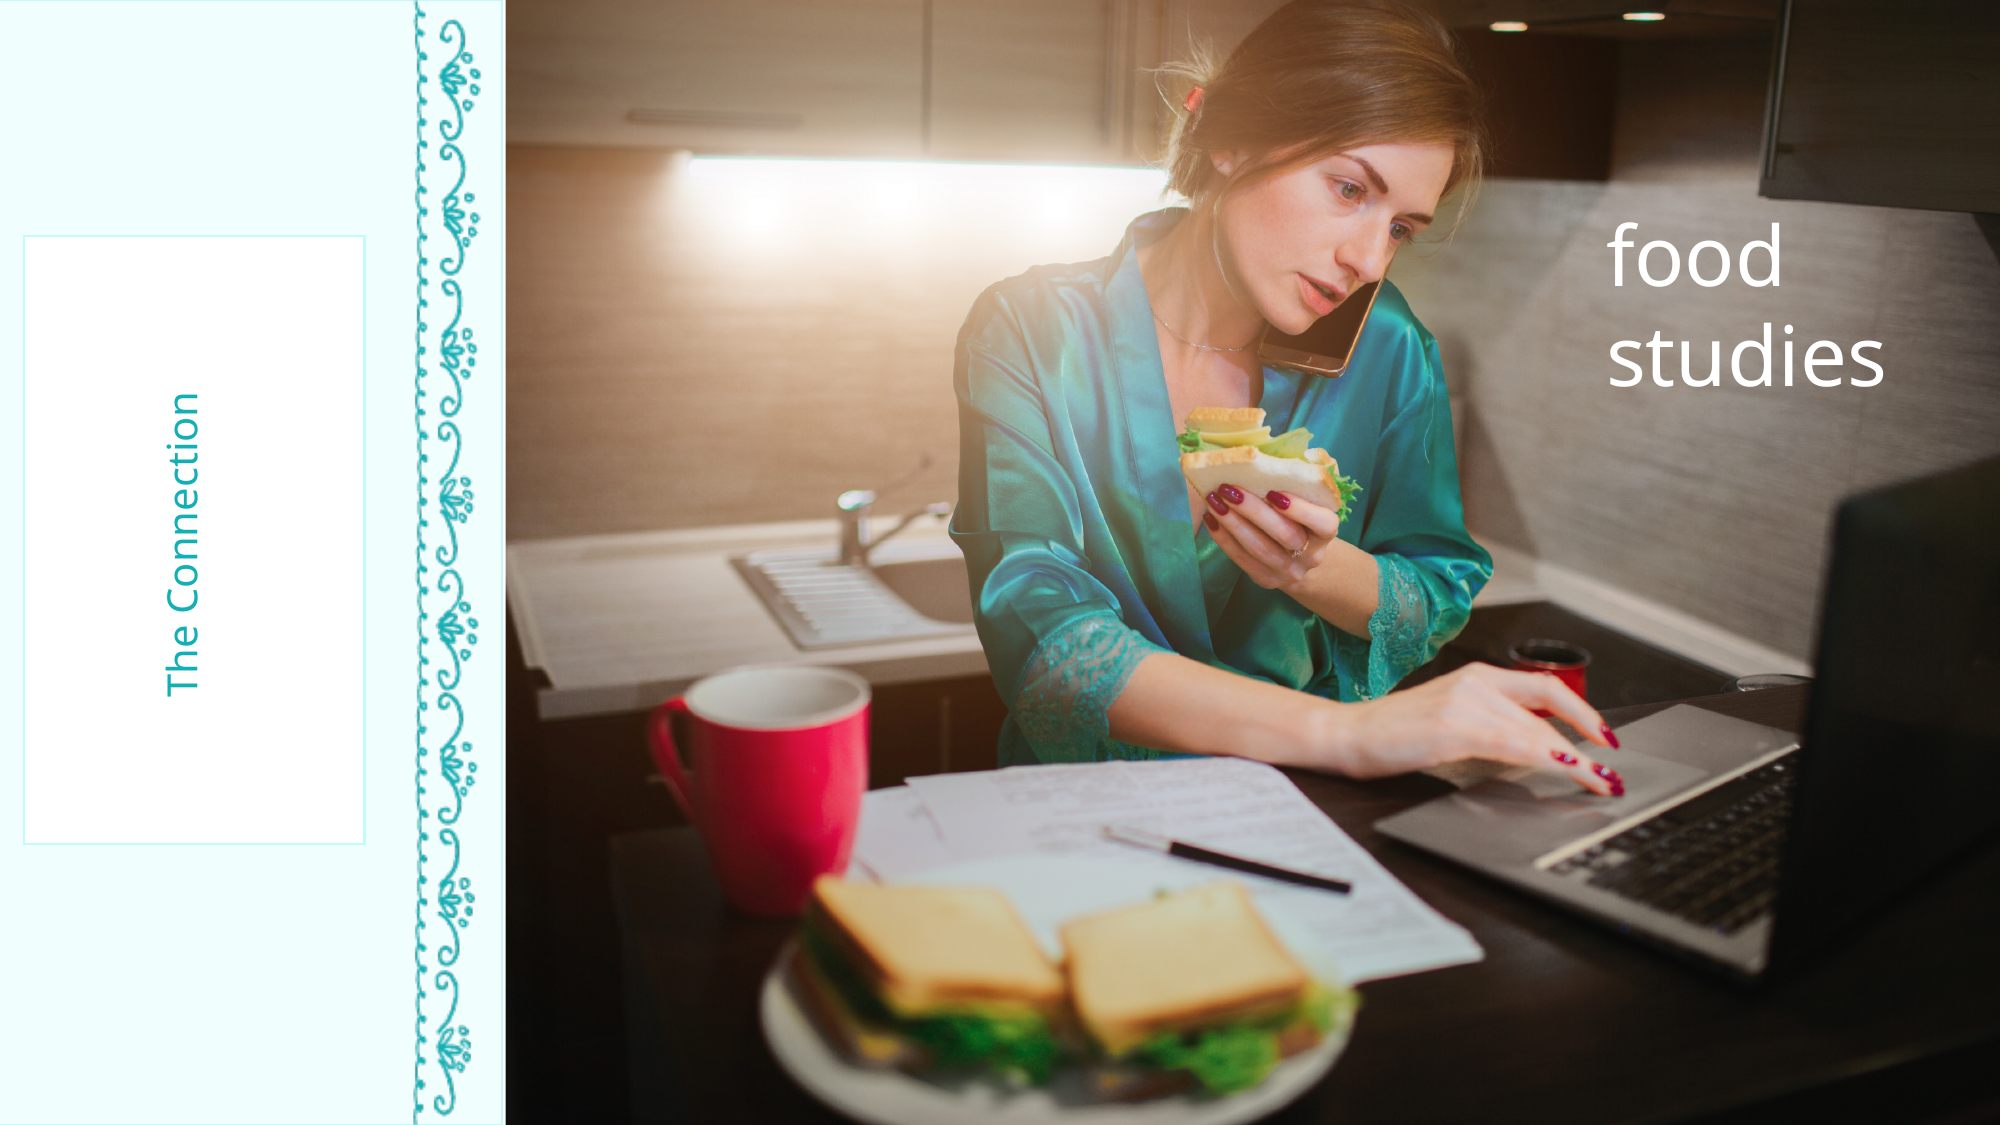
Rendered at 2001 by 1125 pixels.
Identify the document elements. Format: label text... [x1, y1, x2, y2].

picture [401, 0, 2000, 1125]
text_box The Connection [148, 240, 214, 850]
